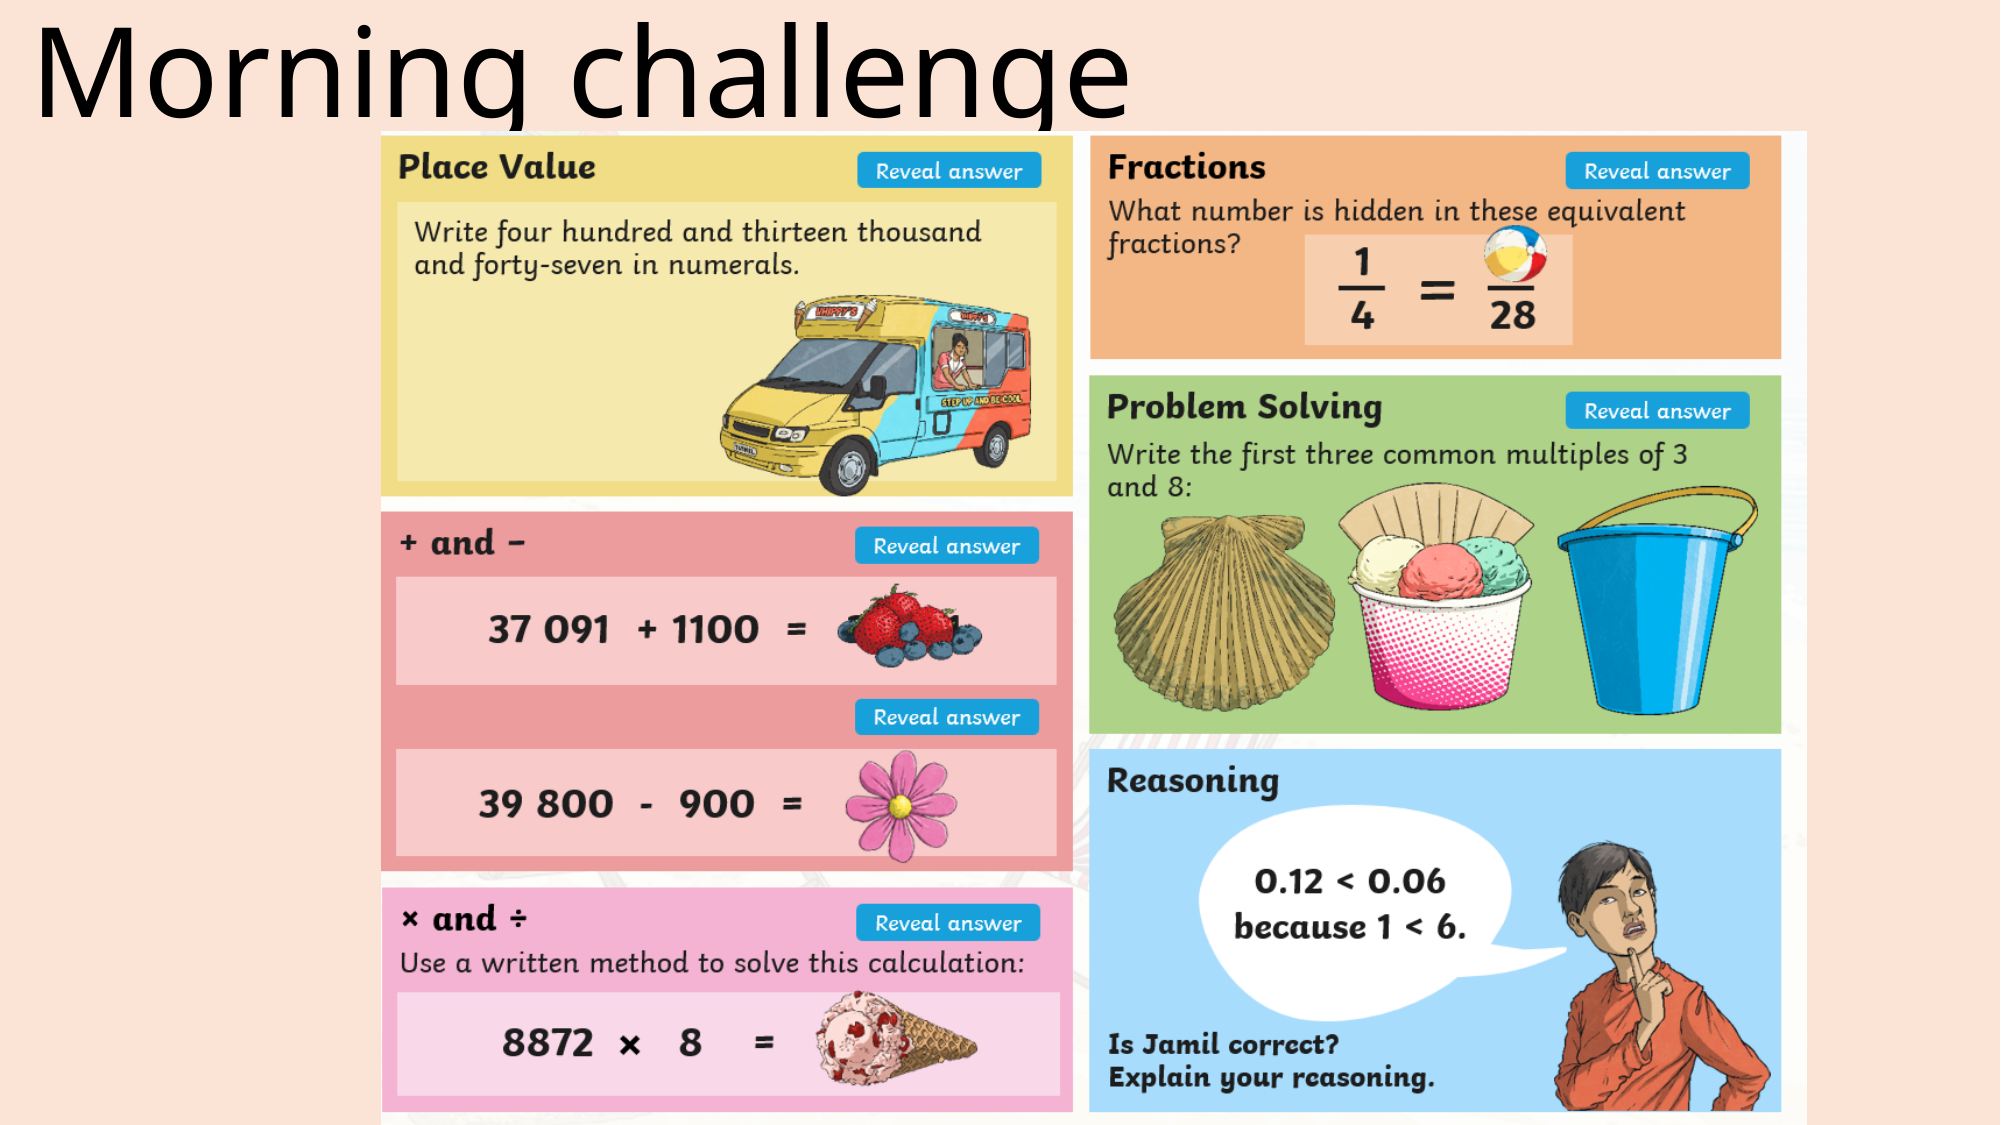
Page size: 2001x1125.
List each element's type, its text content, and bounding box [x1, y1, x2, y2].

title Morning challenge [15, 0, 1516, 152]
picture [380, 131, 1807, 1125]
